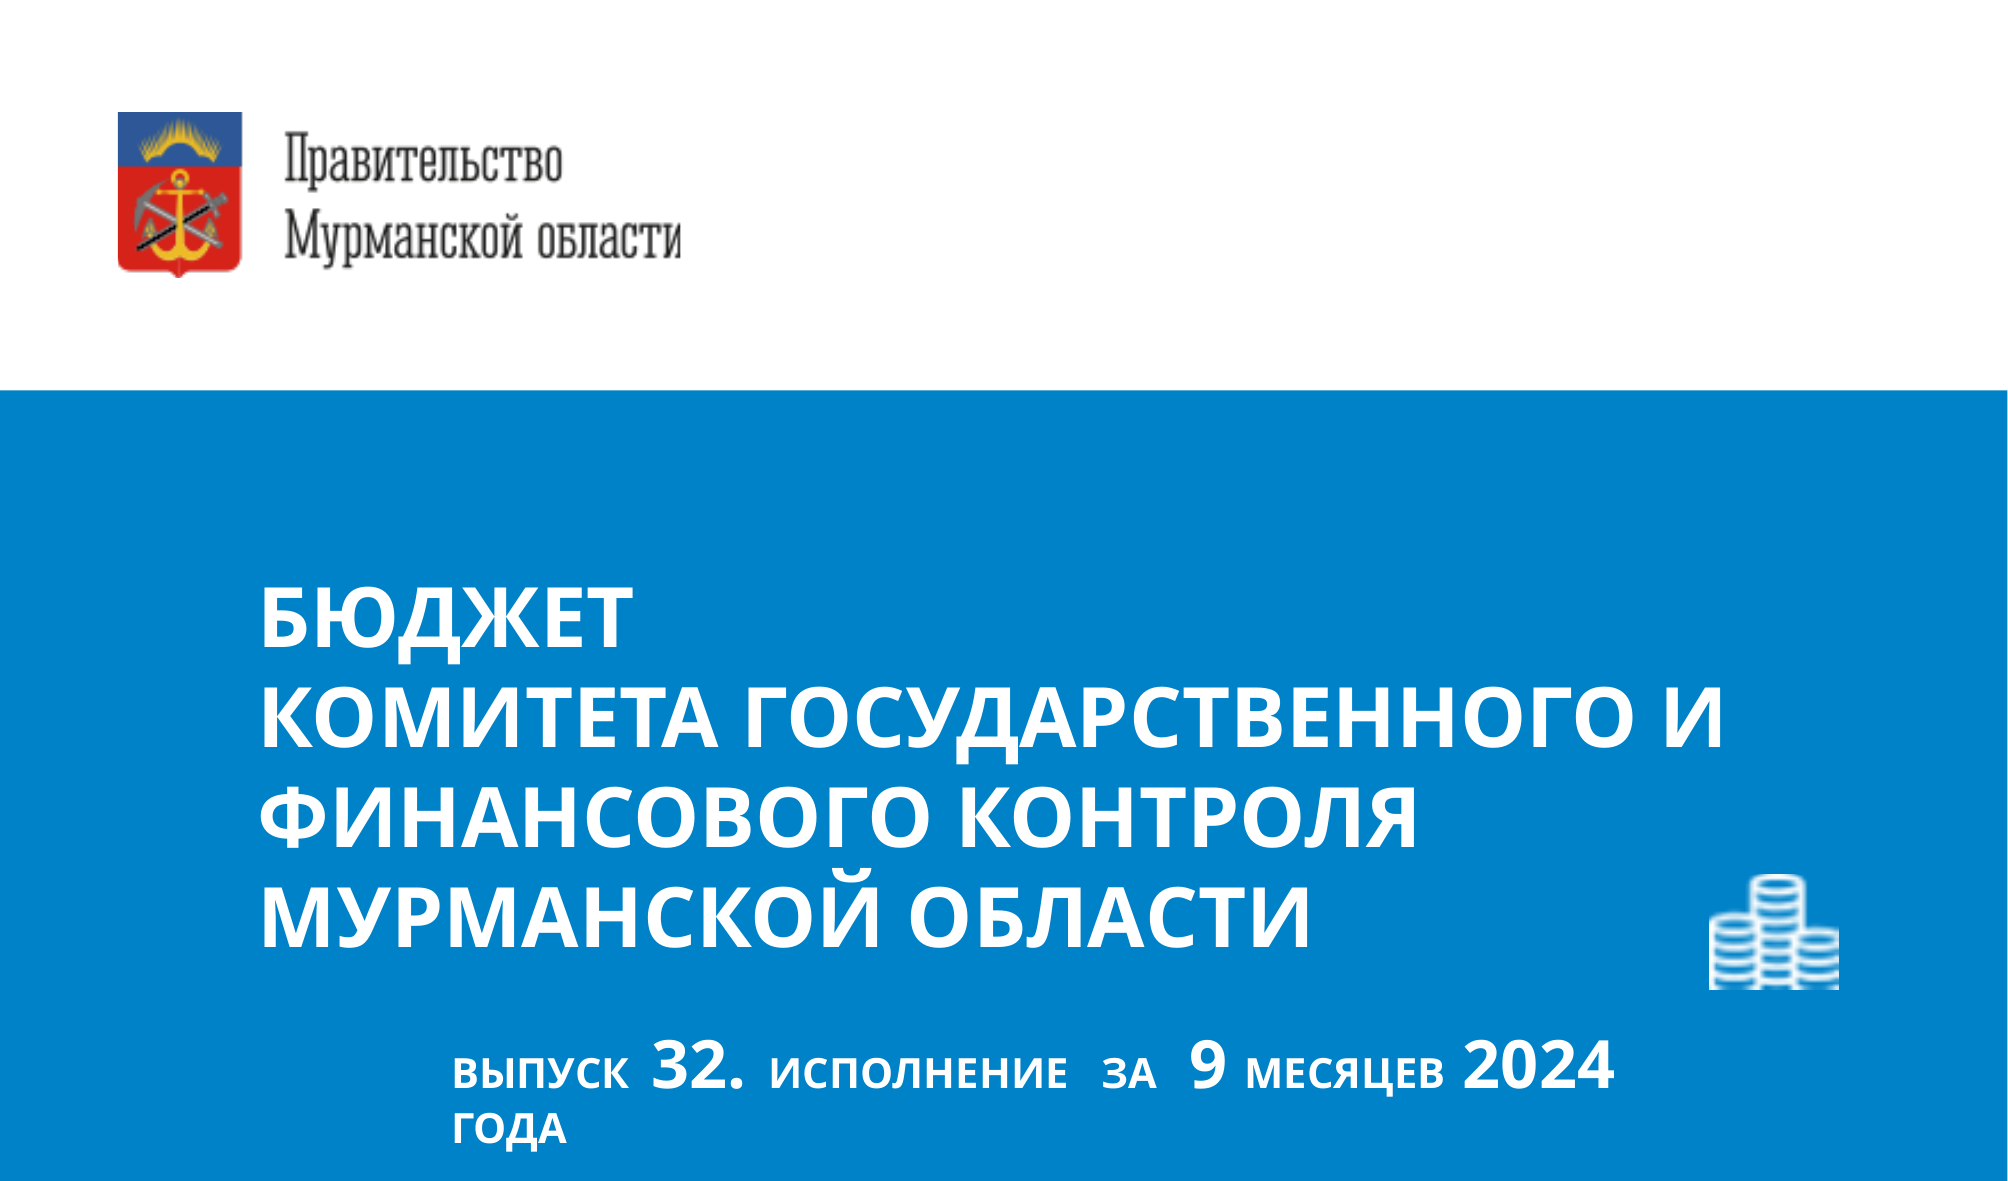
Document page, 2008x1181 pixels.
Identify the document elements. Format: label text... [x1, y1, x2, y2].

picture [117, 111, 681, 278]
text_box [0, 389, 2008, 1181]
picture [1710, 875, 1838, 989]
text_box БЮДЖЕТ КОМИТЕТА ГОСУДАРСТВЕННОГО И ФИНАНСОВОГО КОНТРОЛЯ МУРМАНСКОЙ ОБЛАСТИ [242, 556, 1981, 972]
text_box Выпуск 32. исполнение за 9 месяцев 2024 годА [436, 1014, 1744, 1159]
